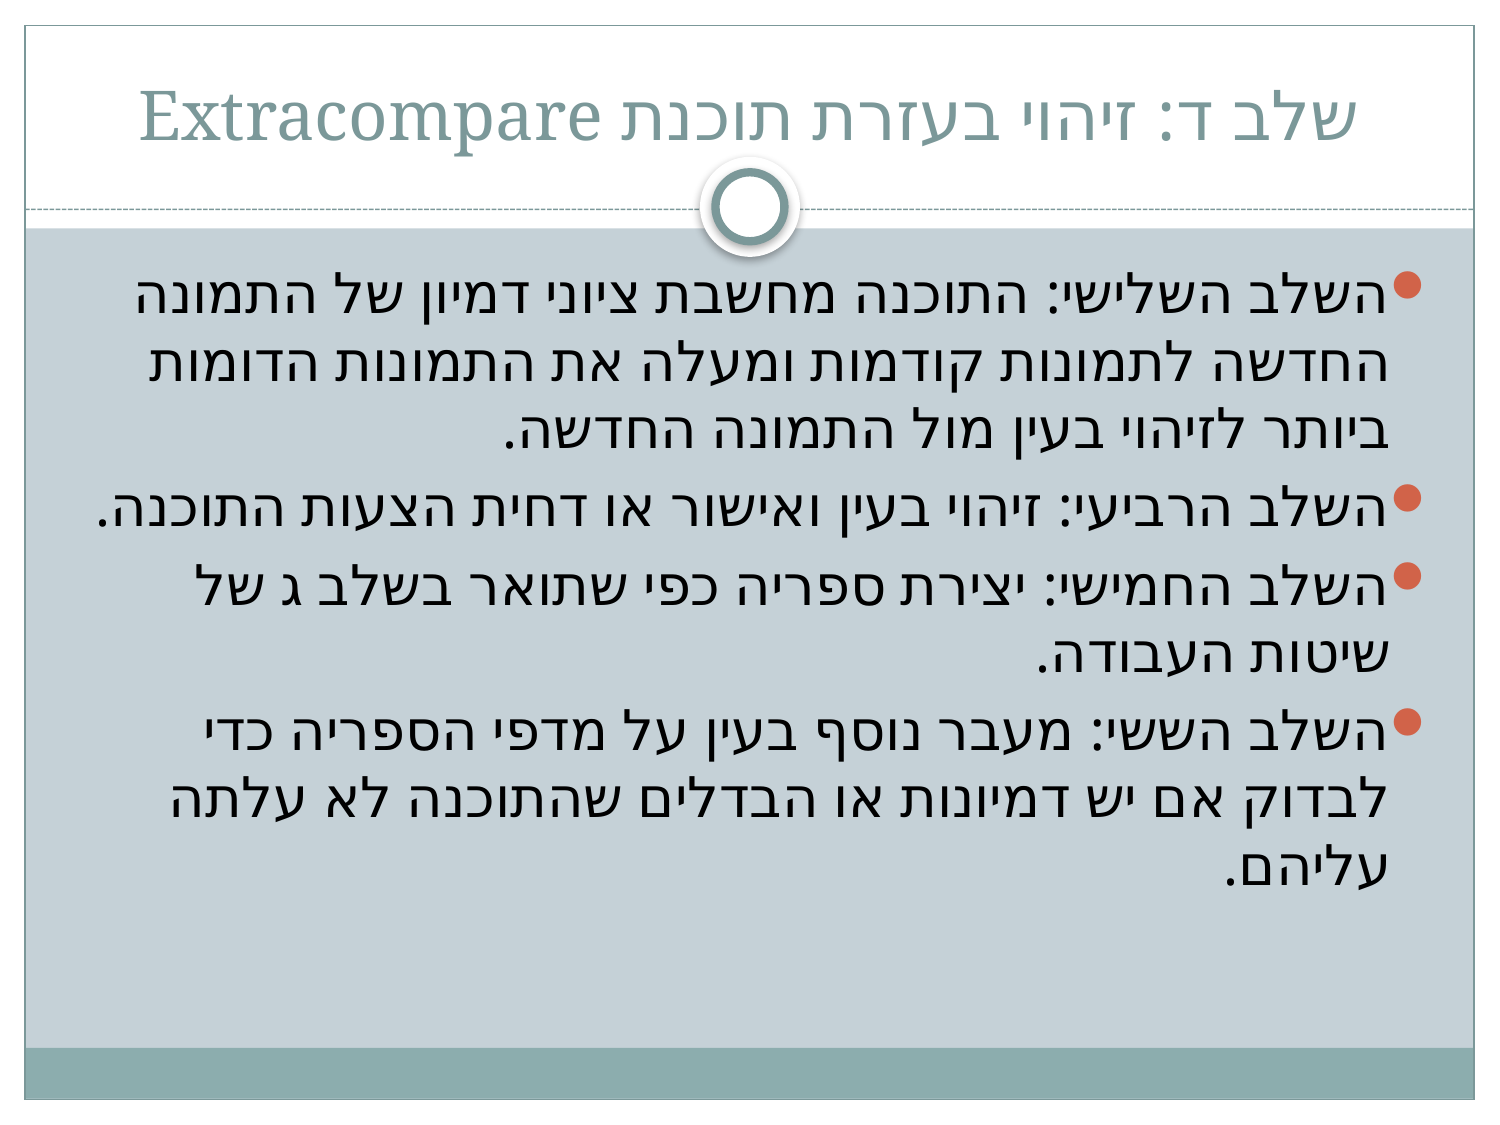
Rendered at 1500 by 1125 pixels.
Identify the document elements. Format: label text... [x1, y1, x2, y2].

title שלב ד: זיהוי בעזרת תוכנת Extracompare [49, 37, 1450, 162]
list השלב השלישי: התוכנה מחשבת ציוני דמיון של התמונה החדשה לתמונות קודמות ומעלה את התמונות הדומות ביותר לזיהוי בעין מול התמונה החדשה. השלב הרביעי: זיהוי בעין ואישור או דחית הצעות התוכנה. השלב החמישי: יצירת ספריה כפי שתואר בשלב ג של שיטות העבודה. השלב הששי: מעבר נוסף בעין על מדפי הספריה כדי לבדוק אם יש דמיונות או הבדלים שהתוכנה לא עלתה עליהם. [49, 250, 1445, 1001]
